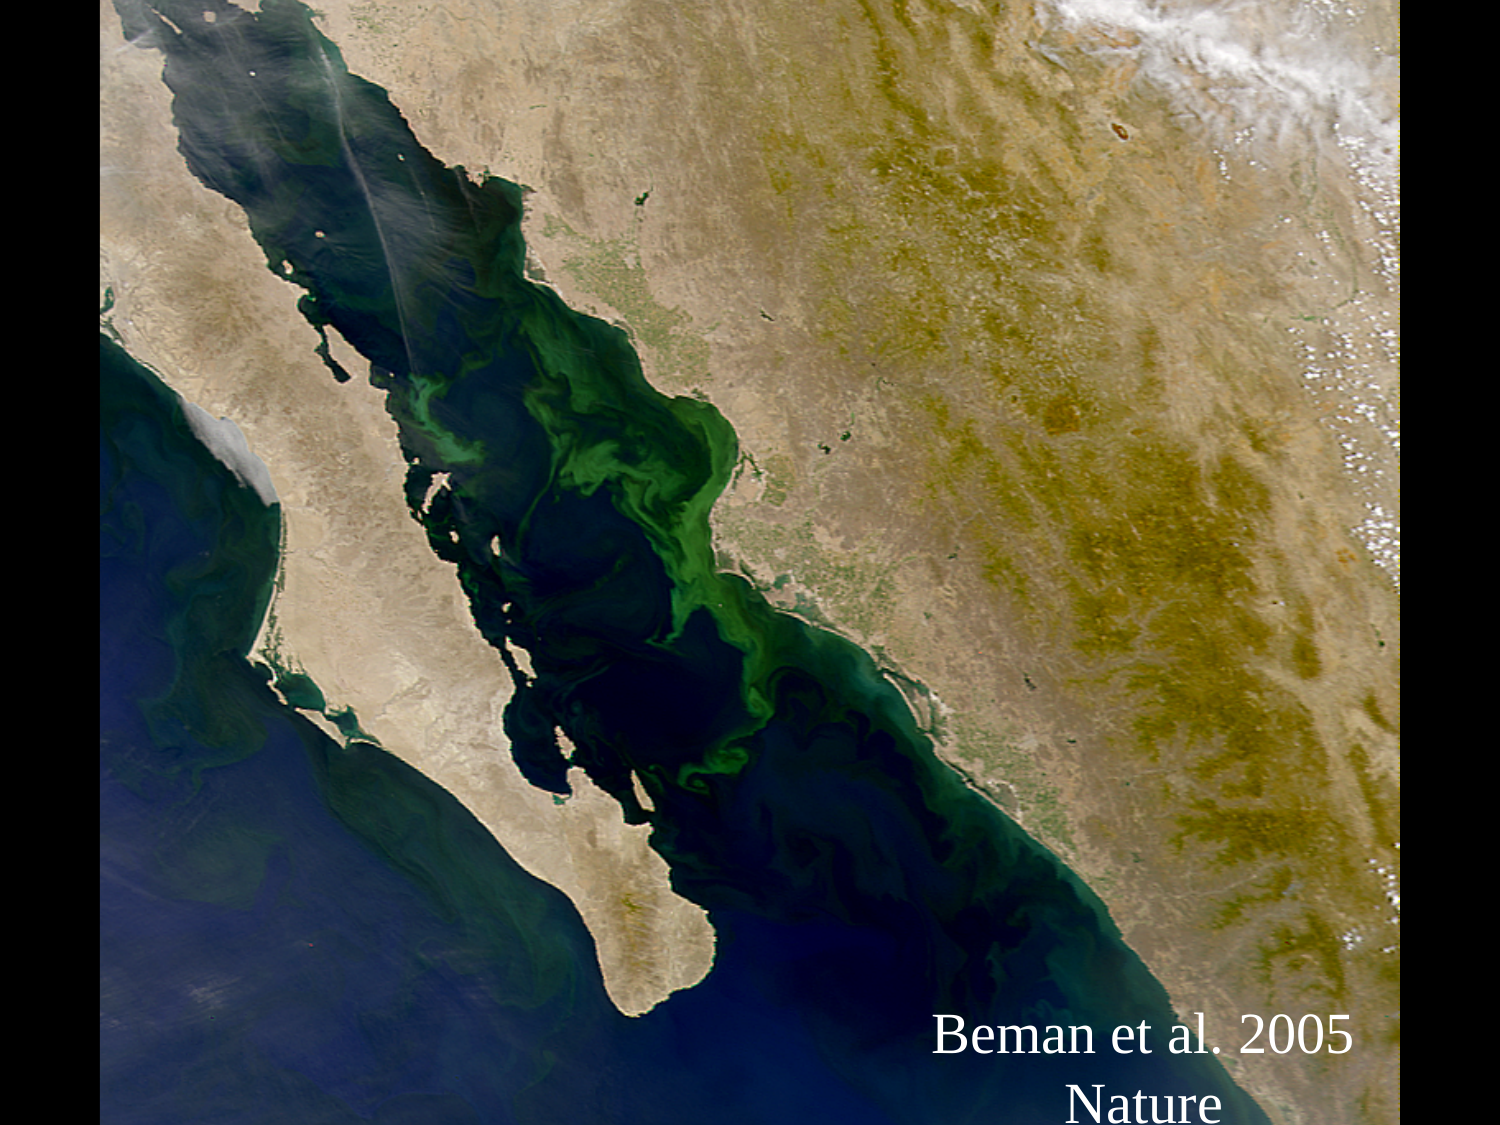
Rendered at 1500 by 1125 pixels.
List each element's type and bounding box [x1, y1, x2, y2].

picture [99, 0, 1401, 1125]
